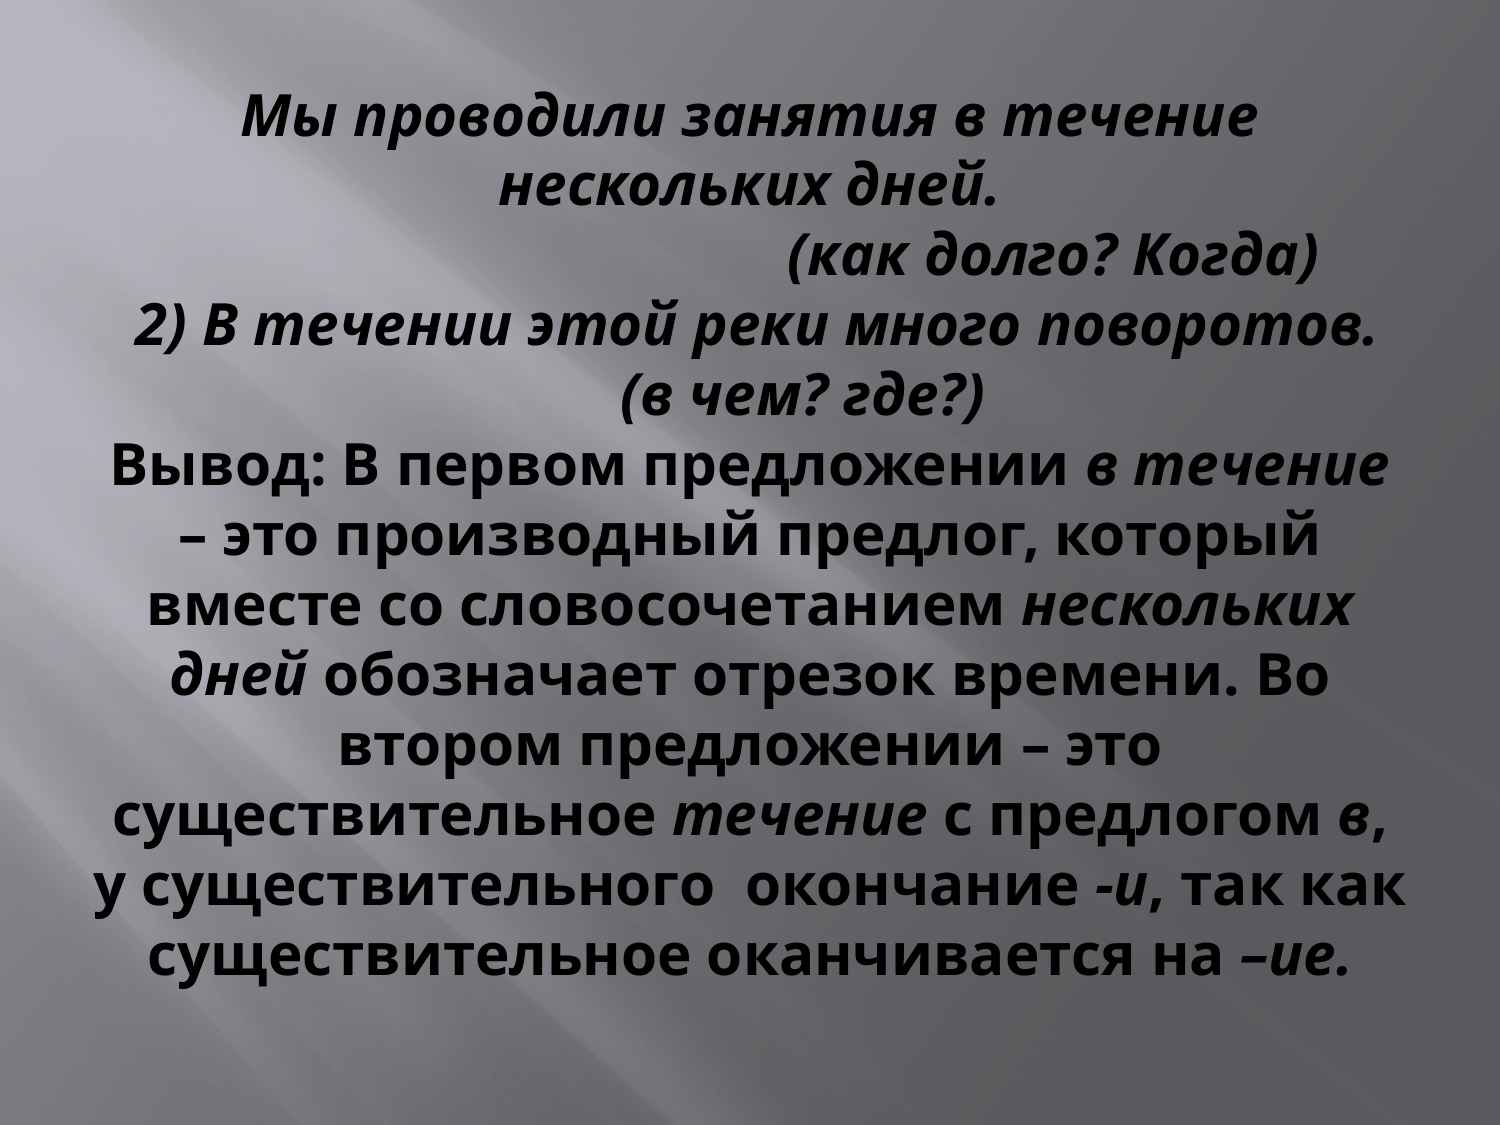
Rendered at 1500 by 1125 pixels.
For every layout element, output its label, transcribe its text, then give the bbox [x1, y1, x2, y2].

title Мы проводили занятия в течение нескольких дней. (как долго? Когда) 2) В течении этой реки много поворотов. (в чем? где?) Вывод: В первом предложении в течение – это производный предлог, который вместе со словосочетанием нескольких дней обозначает отрезок времени. Во втором предложении – это существительное течение с предлогом в, у существительного окончание -и, так как существительное оканчивается на –ие. [75, 45, 1425, 1090]
